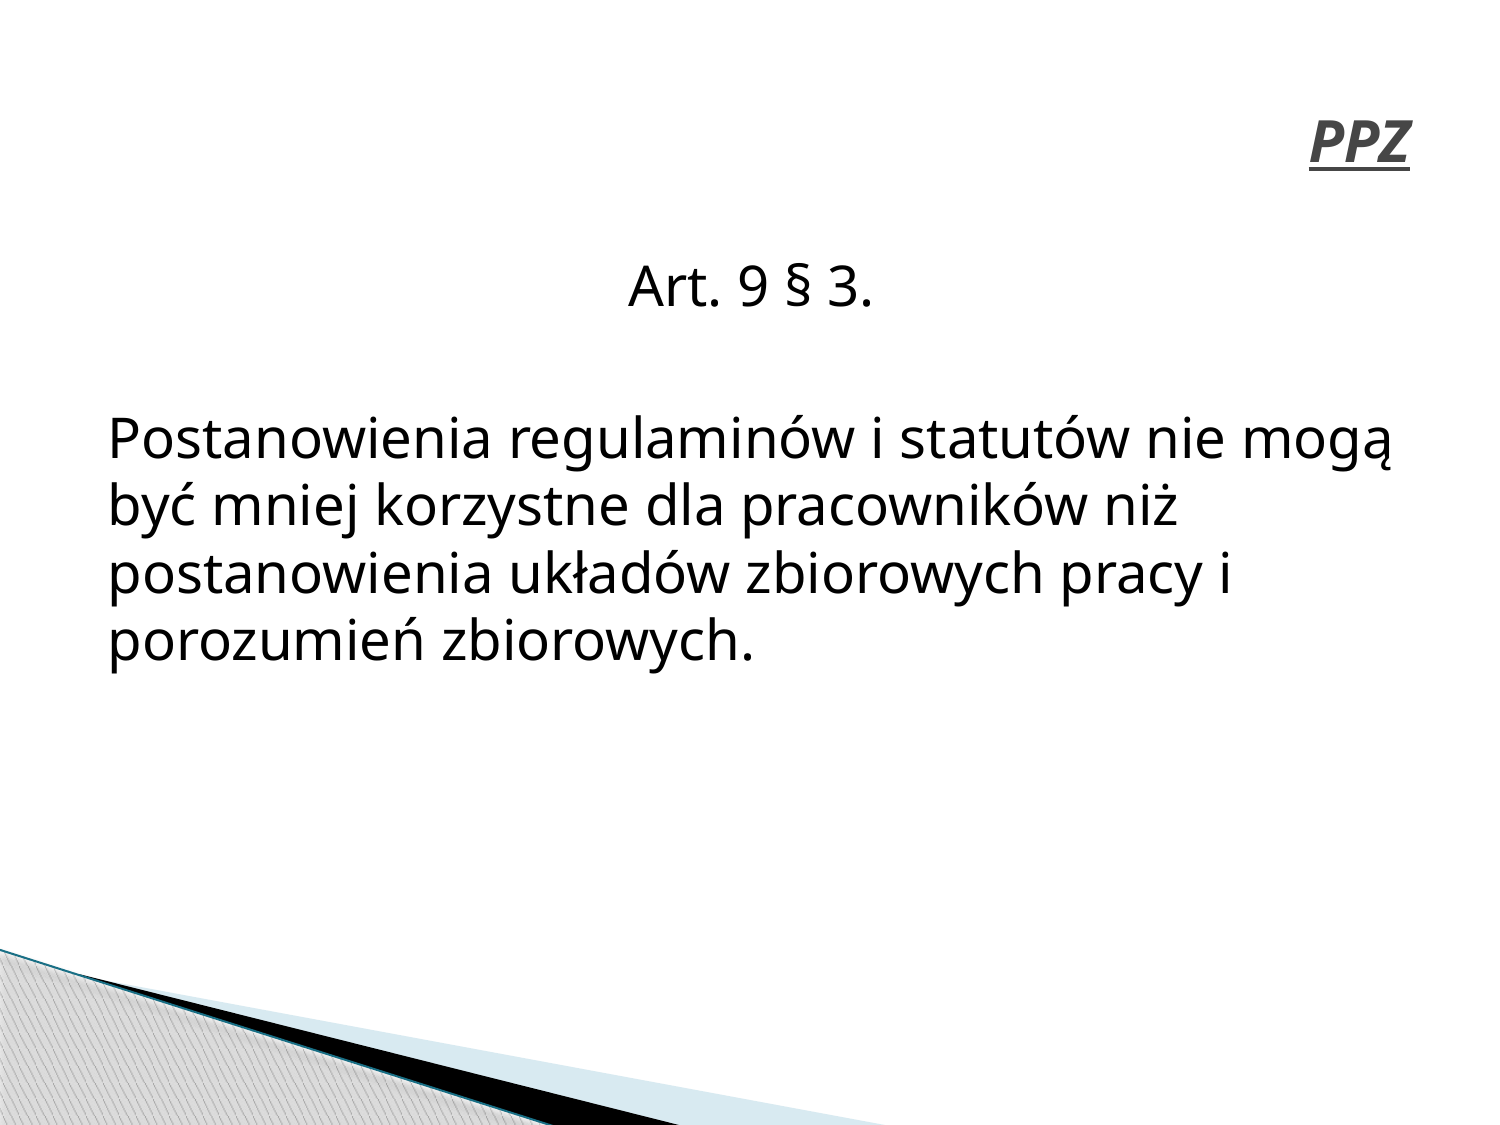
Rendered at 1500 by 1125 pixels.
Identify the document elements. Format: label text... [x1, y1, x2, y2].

list Art. 9 § 3. Postanowienia regulaminów i statutów nie mogą być mniej korzystne dla pracowników niż postanowienia układów zbiorowych pracy i porozumień zbiorowych. [75, 243, 1425, 986]
title PPZ [75, 45, 1425, 233]
